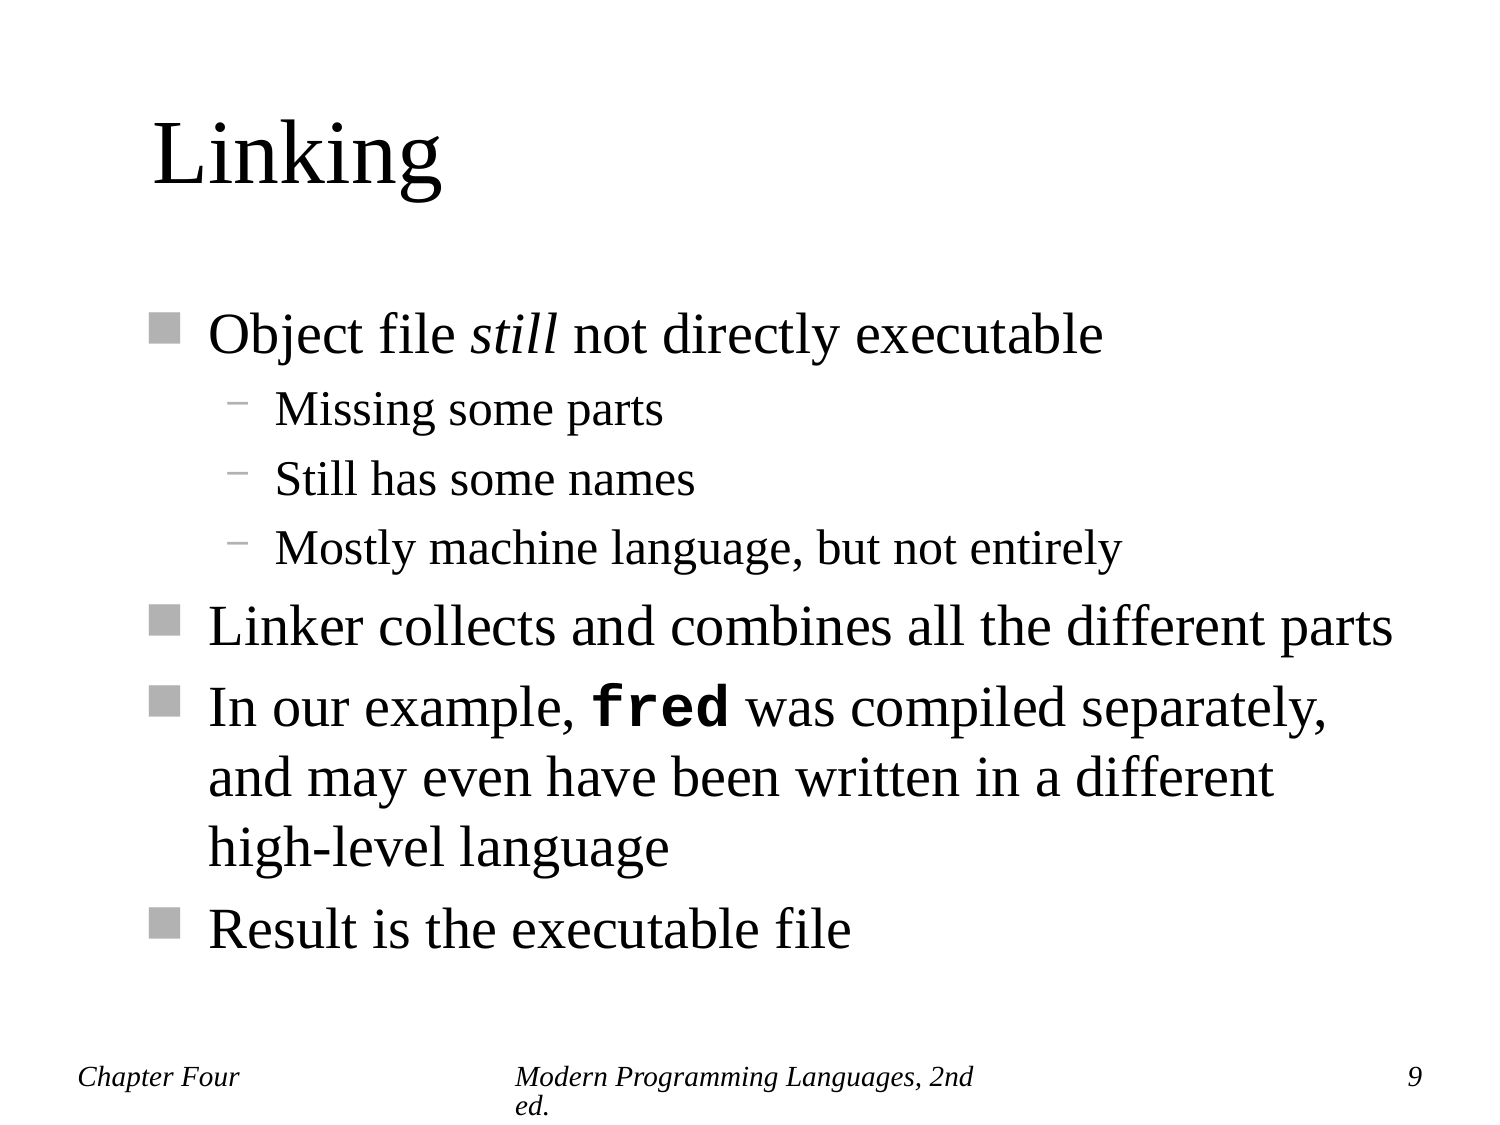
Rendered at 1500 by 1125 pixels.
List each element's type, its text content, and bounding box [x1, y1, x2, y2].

footer Modern Programming Languages, 2nd ed. [499, 1036, 1001, 1113]
title Linking [137, 56, 1413, 238]
slide_number Chapter Four [62, 1036, 401, 1113]
slide_number 9 [1124, 1036, 1438, 1113]
list Object file still not directly executable Missing some parts Still has some names Mostly machine language, but not entirely Linker collects and combines all the different parts In our example, fred was compiled separately, and may even have been written in a different high-level language Result is the executable file [137, 287, 1413, 1013]
